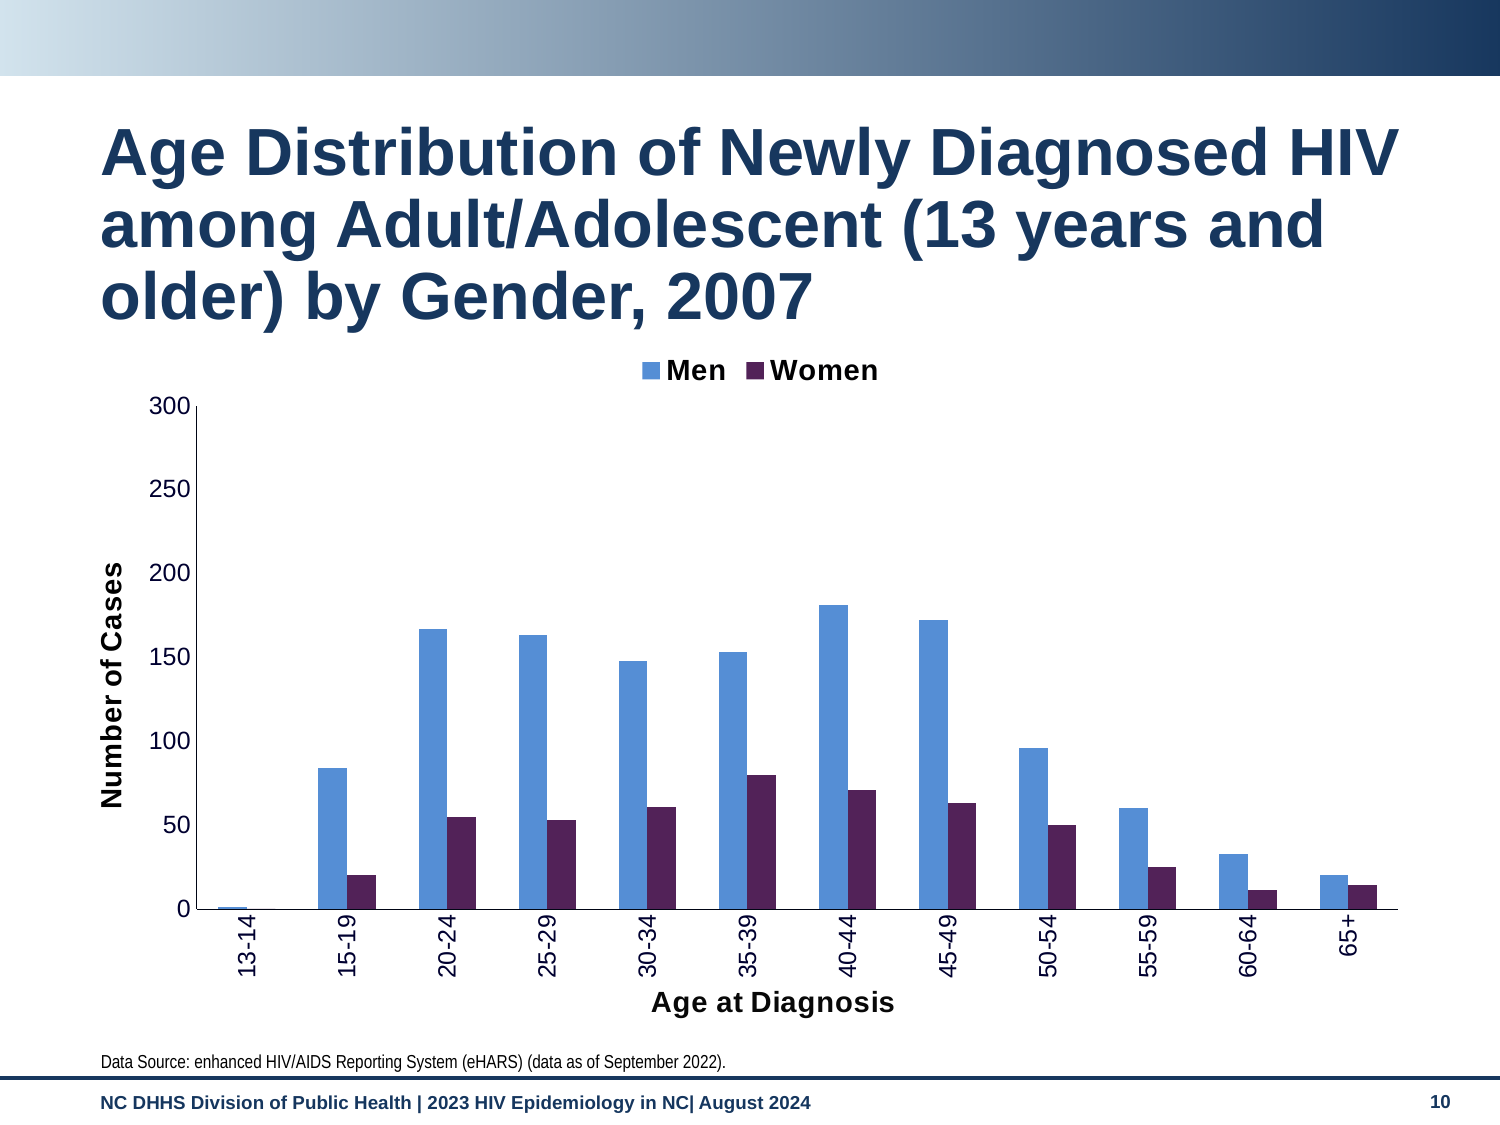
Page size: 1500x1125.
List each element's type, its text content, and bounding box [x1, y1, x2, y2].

chart [86, 337, 1437, 1028]
title Age Distribution of Newly Diagnosed HIV among Adult/Adolescent (13 years and older) by Gender, 2007 [86, 111, 1500, 201]
list Data Source: enhanced HIV/AIDS Reporting System (eHARS) (data as of September 2022). [86, 1047, 1480, 1080]
